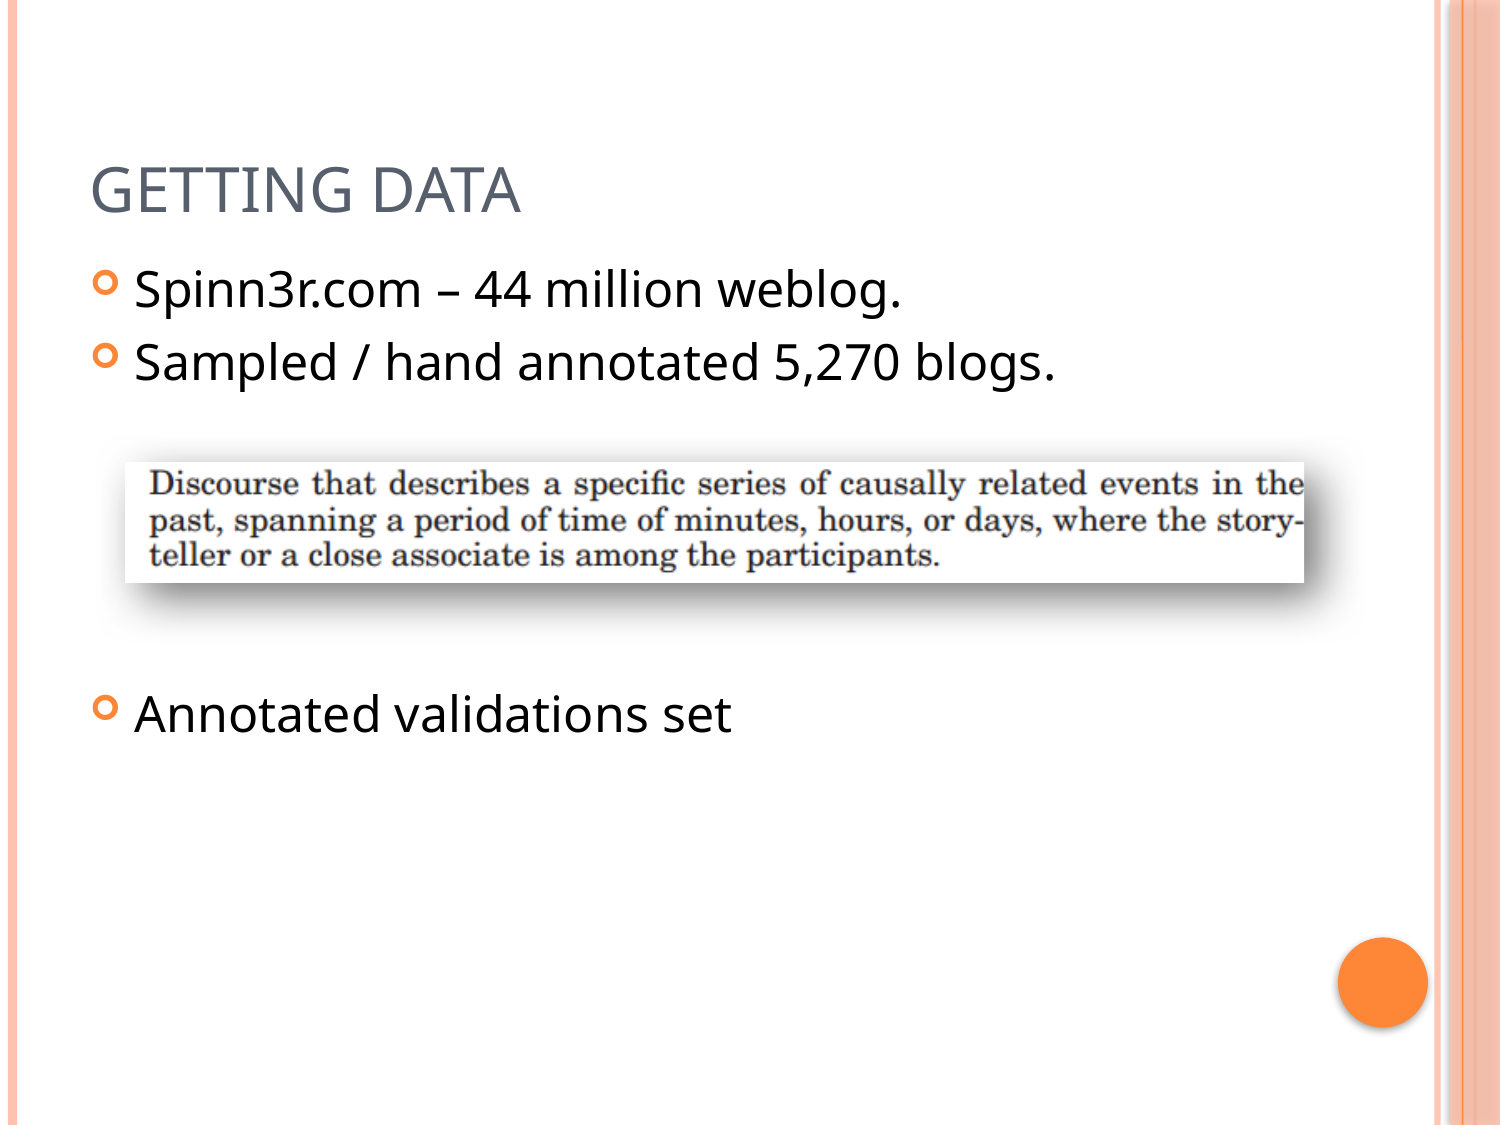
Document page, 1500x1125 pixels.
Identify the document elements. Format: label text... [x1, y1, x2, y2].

picture [124, 461, 1305, 583]
title Getting Data [75, 45, 1300, 233]
list Spinn3r.com – 44 million weblog. Sampled / hand annotated 5,270 blogs. Annotated validations set [75, 249, 1300, 1062]
